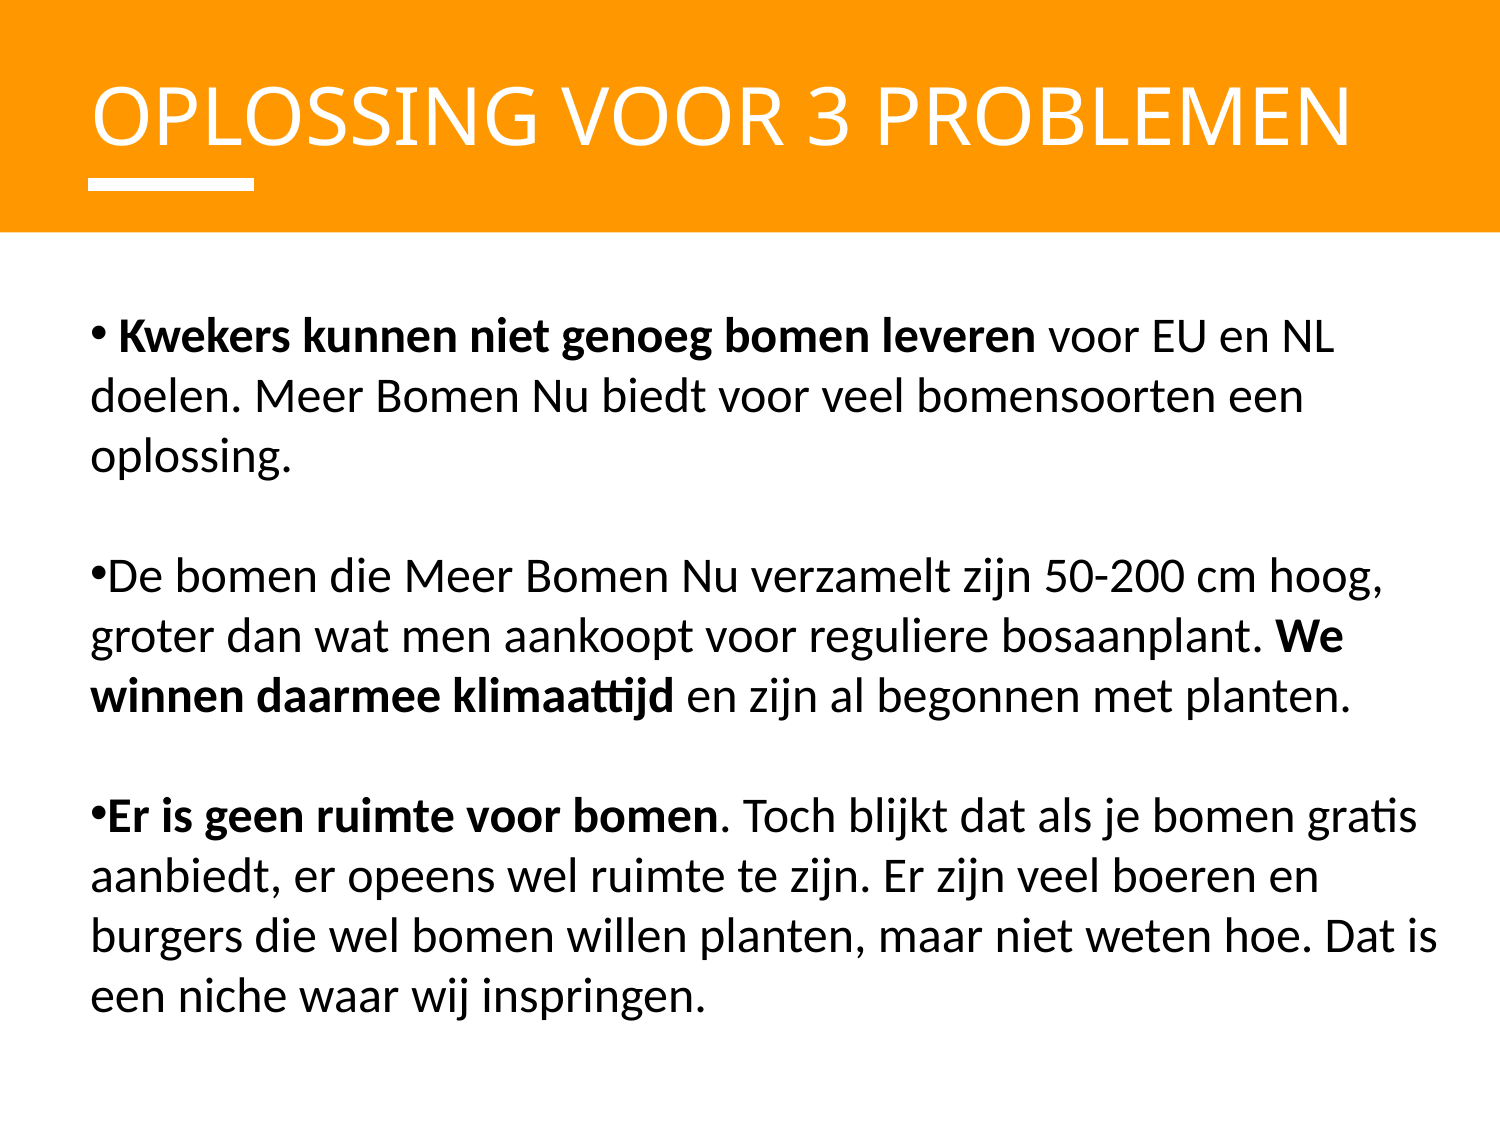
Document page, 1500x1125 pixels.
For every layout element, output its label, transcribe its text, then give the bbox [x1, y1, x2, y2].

title OPLOSSING VOOR 3 PROBLEMEN [75, 19, 1425, 207]
text_box Kwekers kunnen niet genoeg bomen leveren voor EU en NL doelen. Meer Bomen Nu biedt voor veel bomensoorten een oplossing. De bomen die Meer Bomen Nu verzamelt zijn 50-200 cm hoog, groter dan wat men aankoopt voor reguliere bosaanplant. We winnen daarmee klimaattijd en zijn al begonnen met planten. Er is geen ruimte voor bomen. Toch blijkt dat als je bomen gratis aanbiedt, er opeens wel ruimte te zijn. Er zijn veel boeren en burgers die wel bomen willen planten, maar niet weten hoe. Dat is een niche waar wij inspringen. [75, 294, 1459, 1090]
text_box [0, 0, 1500, 235]
